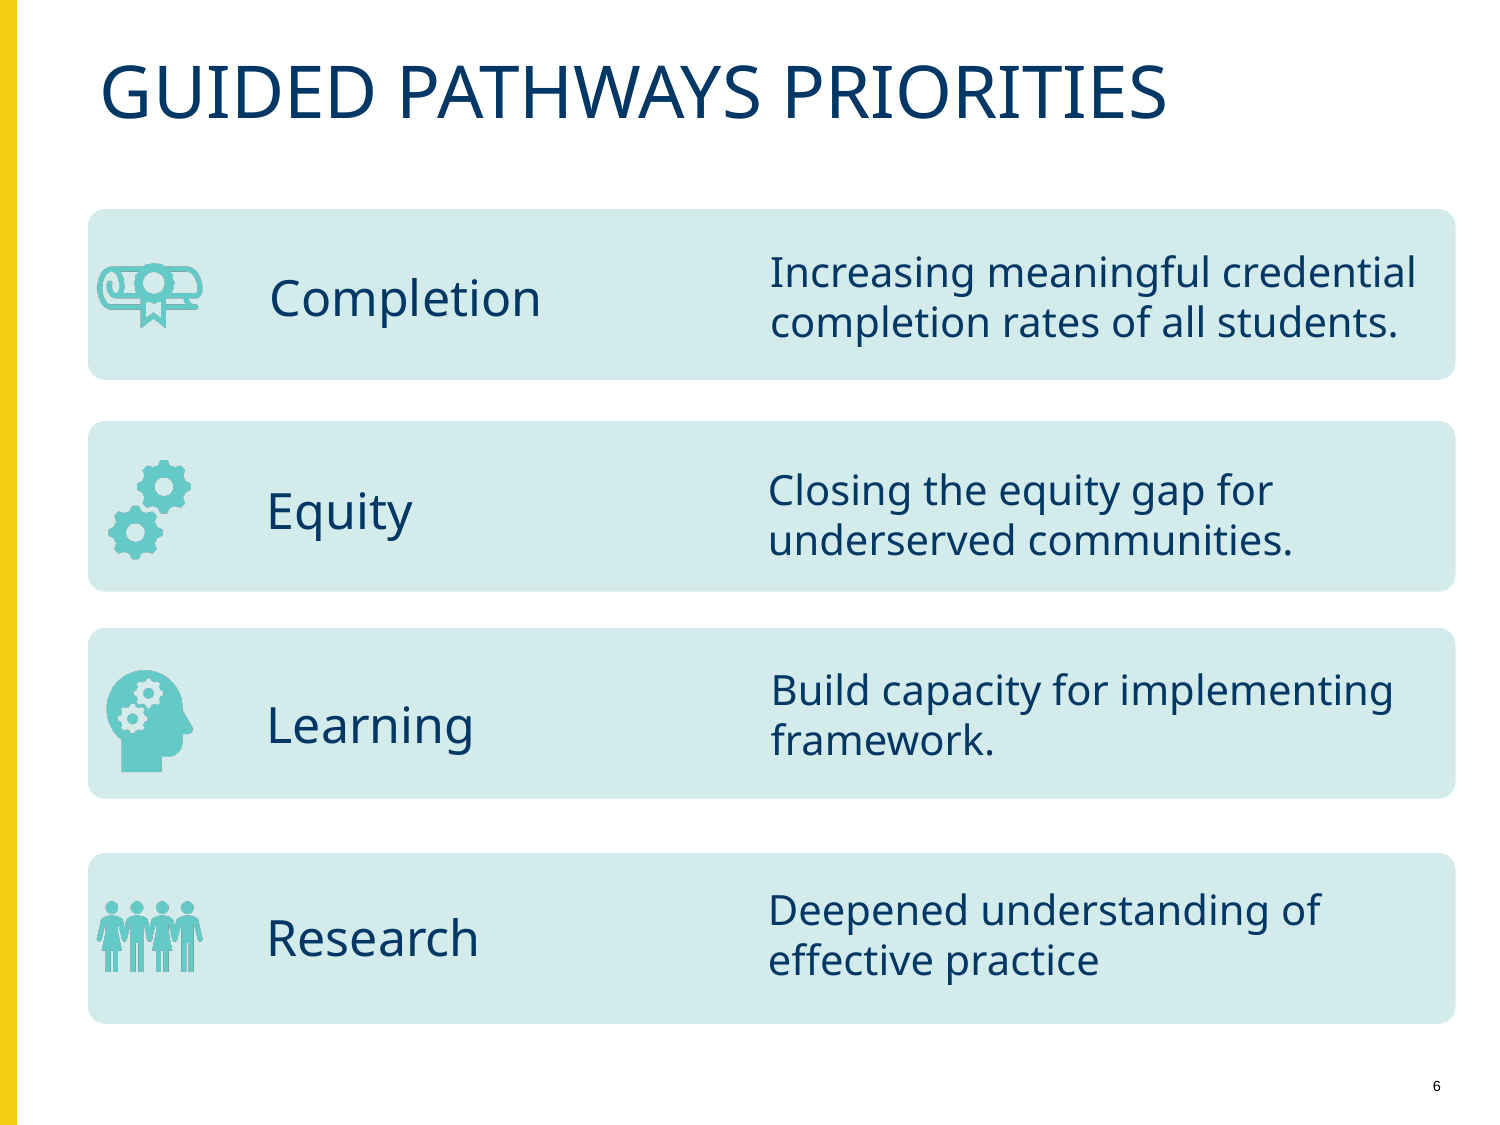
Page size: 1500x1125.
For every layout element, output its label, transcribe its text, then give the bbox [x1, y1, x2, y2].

title Guided pathways priorities [85, 48, 1448, 178]
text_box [87, 209, 1456, 1024]
slide_number 6 [1380, 1071, 1456, 1103]
